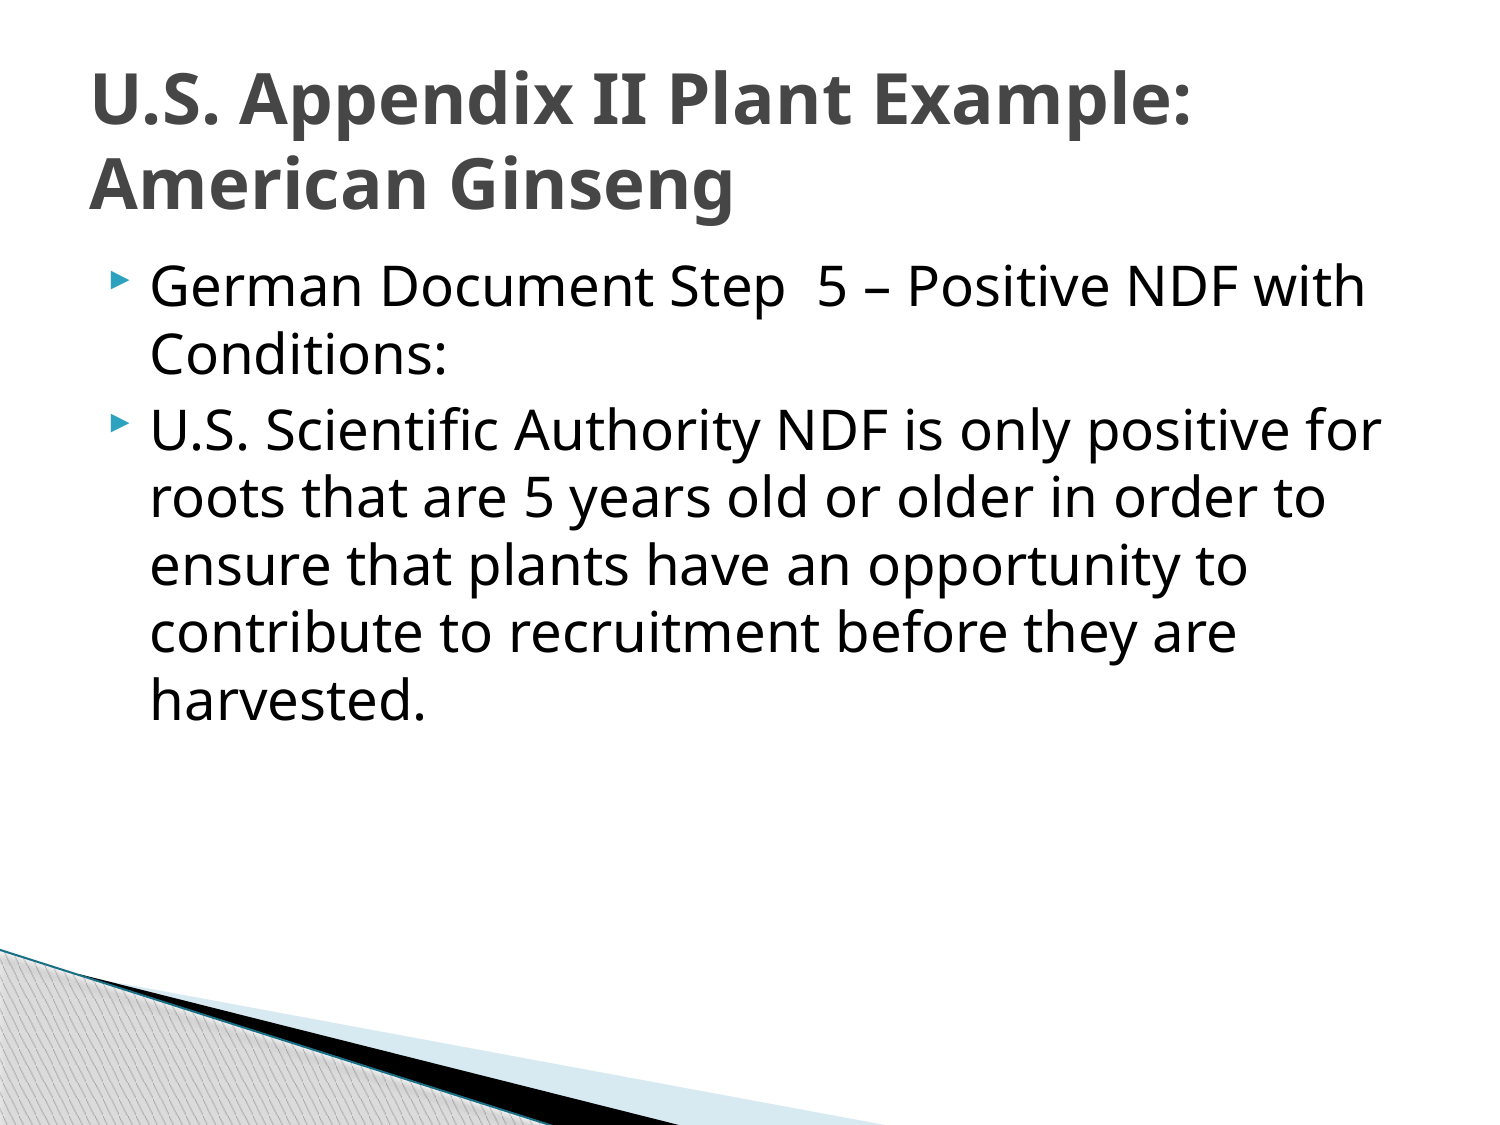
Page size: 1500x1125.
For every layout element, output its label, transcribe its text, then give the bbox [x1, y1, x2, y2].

list German Document Step 5 – Positive NDF with Conditions: U.S. Scientific Authority NDF is only positive for roots that are 5 years old or older in order to ensure that plants have an opportunity to contribute to recruitment before they are harvested. [75, 243, 1425, 986]
title U.S. Appendix II Plant Example: American Ginseng [75, 45, 1425, 233]
